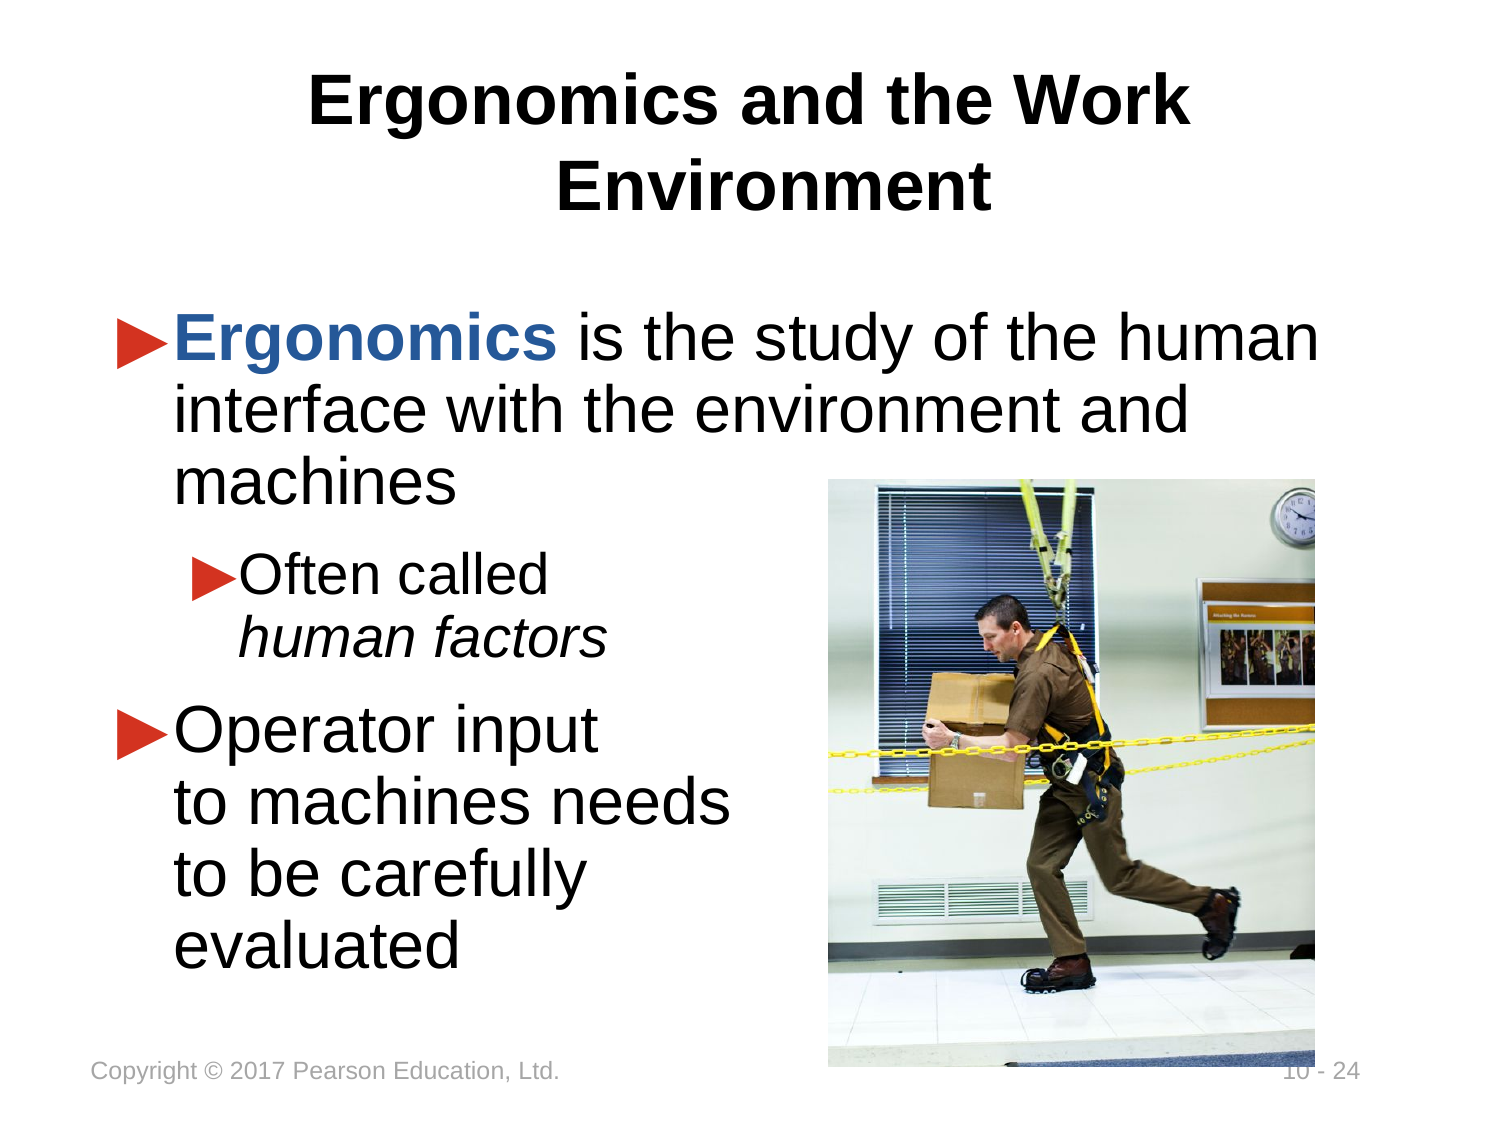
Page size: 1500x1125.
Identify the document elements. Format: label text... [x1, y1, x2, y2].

picture [828, 479, 1315, 1067]
title Ergonomics and the Work Environment [75, 45, 1425, 233]
list Ergonomics is the study of the human interface with the environment and machines Often called human factors Operator input to machines needs to be carefully evaluated [102, 295, 1401, 1067]
